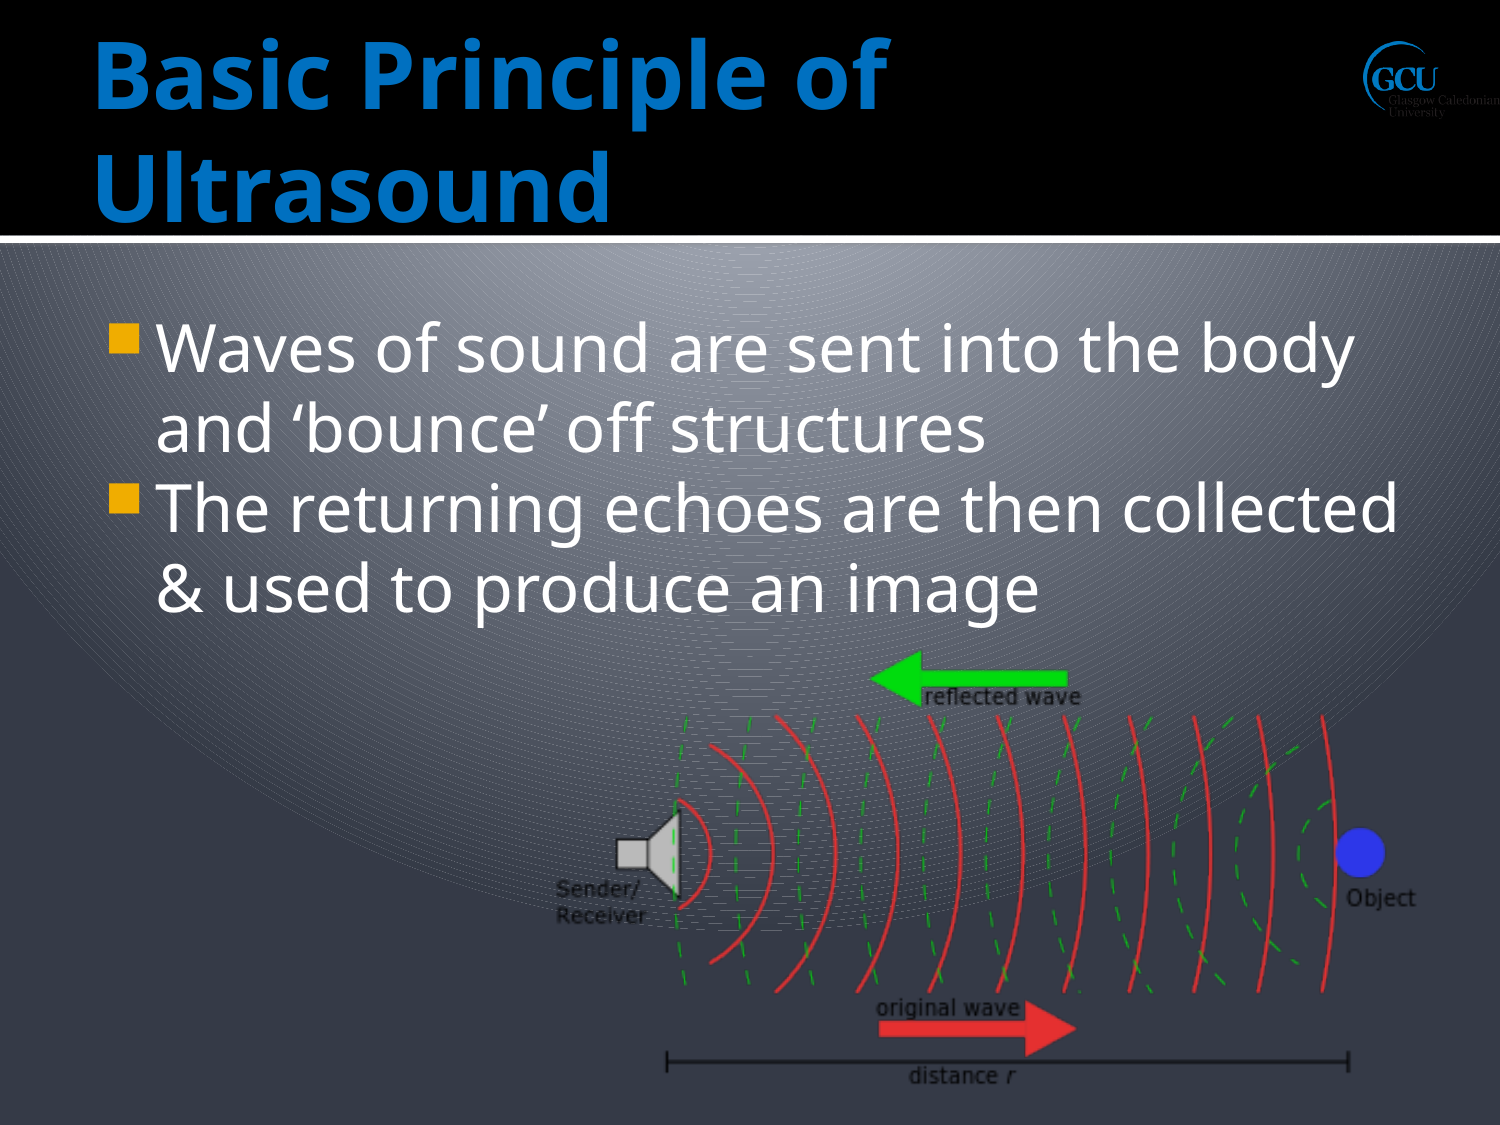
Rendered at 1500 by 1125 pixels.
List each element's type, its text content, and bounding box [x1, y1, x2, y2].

title Basic Principle of Ultrasound [75, 25, 1425, 231]
picture [555, 633, 1430, 1104]
list Waves of sound are sent into the body and ‘bounce’ off structures The returning echoes are then collected & used to produce an image [75, 291, 1425, 646]
picture [1363, 41, 1500, 119]
